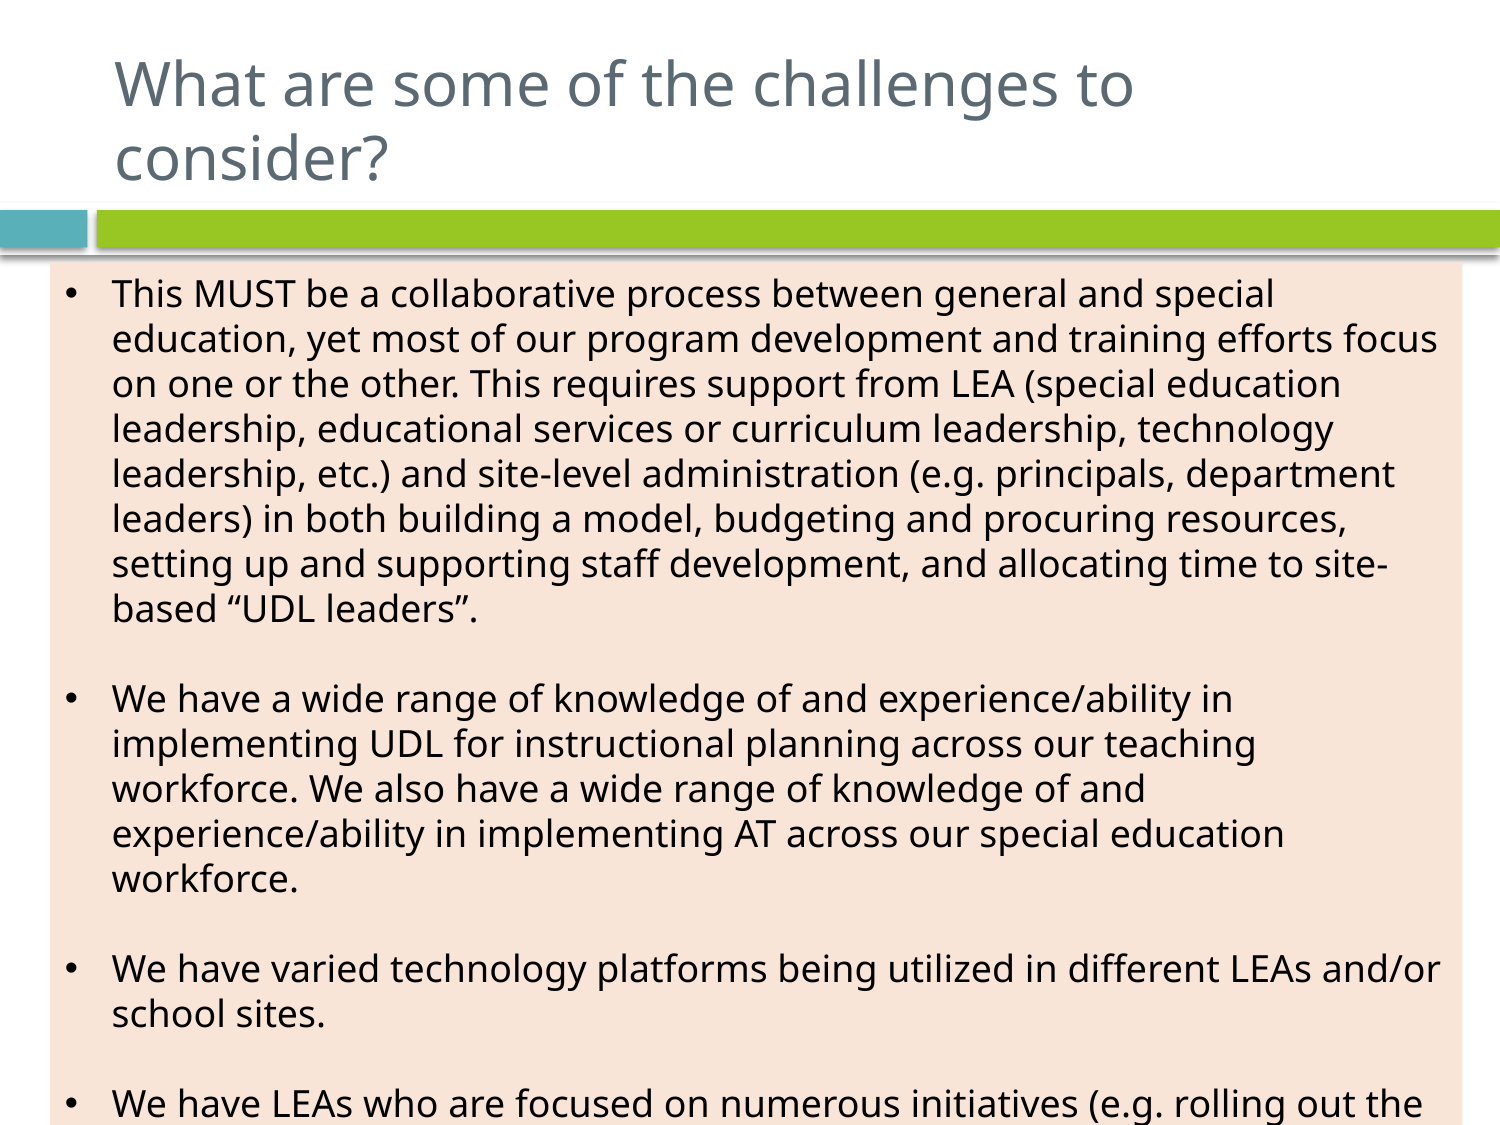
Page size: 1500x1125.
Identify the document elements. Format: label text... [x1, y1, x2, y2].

text_box This MUST be a collaborative process between general and special education, yet most of our program development and training efforts focus on one or the other. This requires support from LEA (special education leadership, educational services or curriculum leadership, technology leadership, etc.) and site-level administration (e.g. principals, department leaders) in both building a model, budgeting and procuring resources, setting up and supporting staff development, and allocating time to site-based “UDL leaders”. We have a wide range of knowledge of and experience/ability in implementing UDL for instructional planning across our teaching workforce. We also have a wide range of knowledge of and experience/ability in implementing AT across our special education workforce. We have varied technology platforms being utilized in different LEAs and/or school sites. We have LEAs who are focused on numerous initiatives (e.g. rolling out the CCSS…the content of the standards and the depth of knowledge components; school-wide positive behavior interventions and supports). [49, 262, 1463, 1125]
title What are some of the challenges to consider? [99, 37, 1438, 200]
